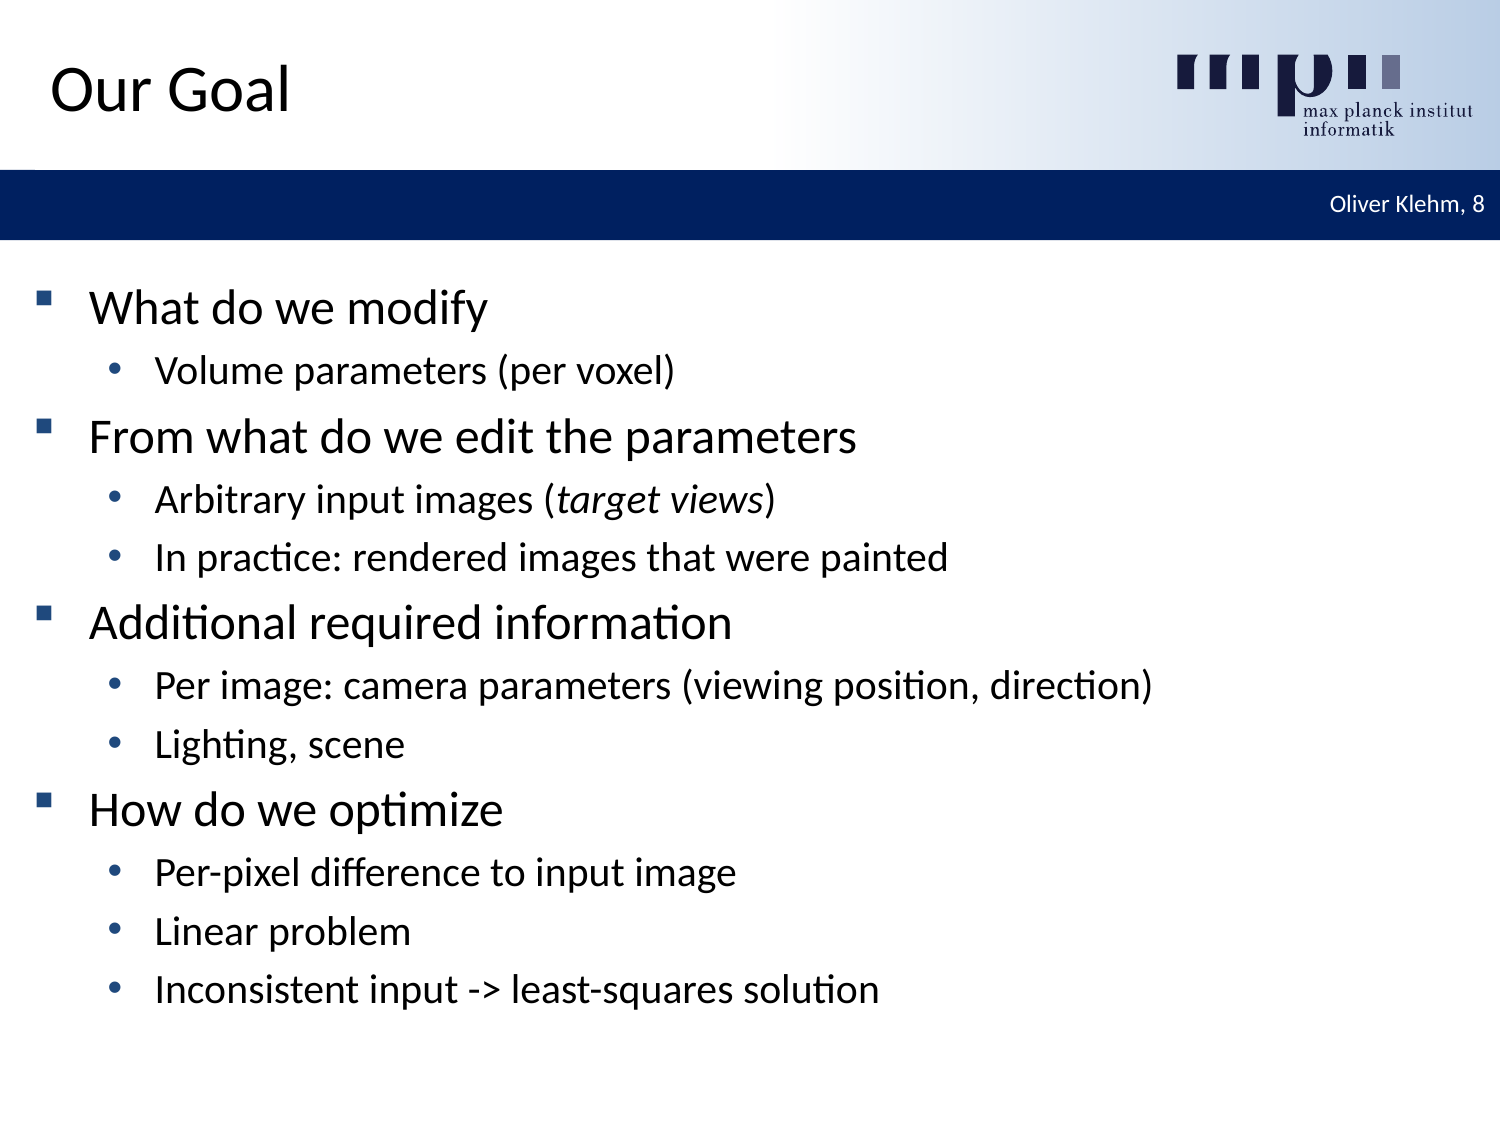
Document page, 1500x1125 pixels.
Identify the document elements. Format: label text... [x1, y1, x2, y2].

list What do we modify Volume parameters (per voxel) From what do we edit the parameters Arbitrary input images (target views) In practice: rendered images that were painted Additional required information Per image: camera parameters (viewing position, direction) Lighting, scene How do we optimize Per-pixel difference to input image Linear problem Inconsistent input -> least-squares solution [17, 267, 1500, 1125]
title Our Goal [35, 0, 1150, 170]
